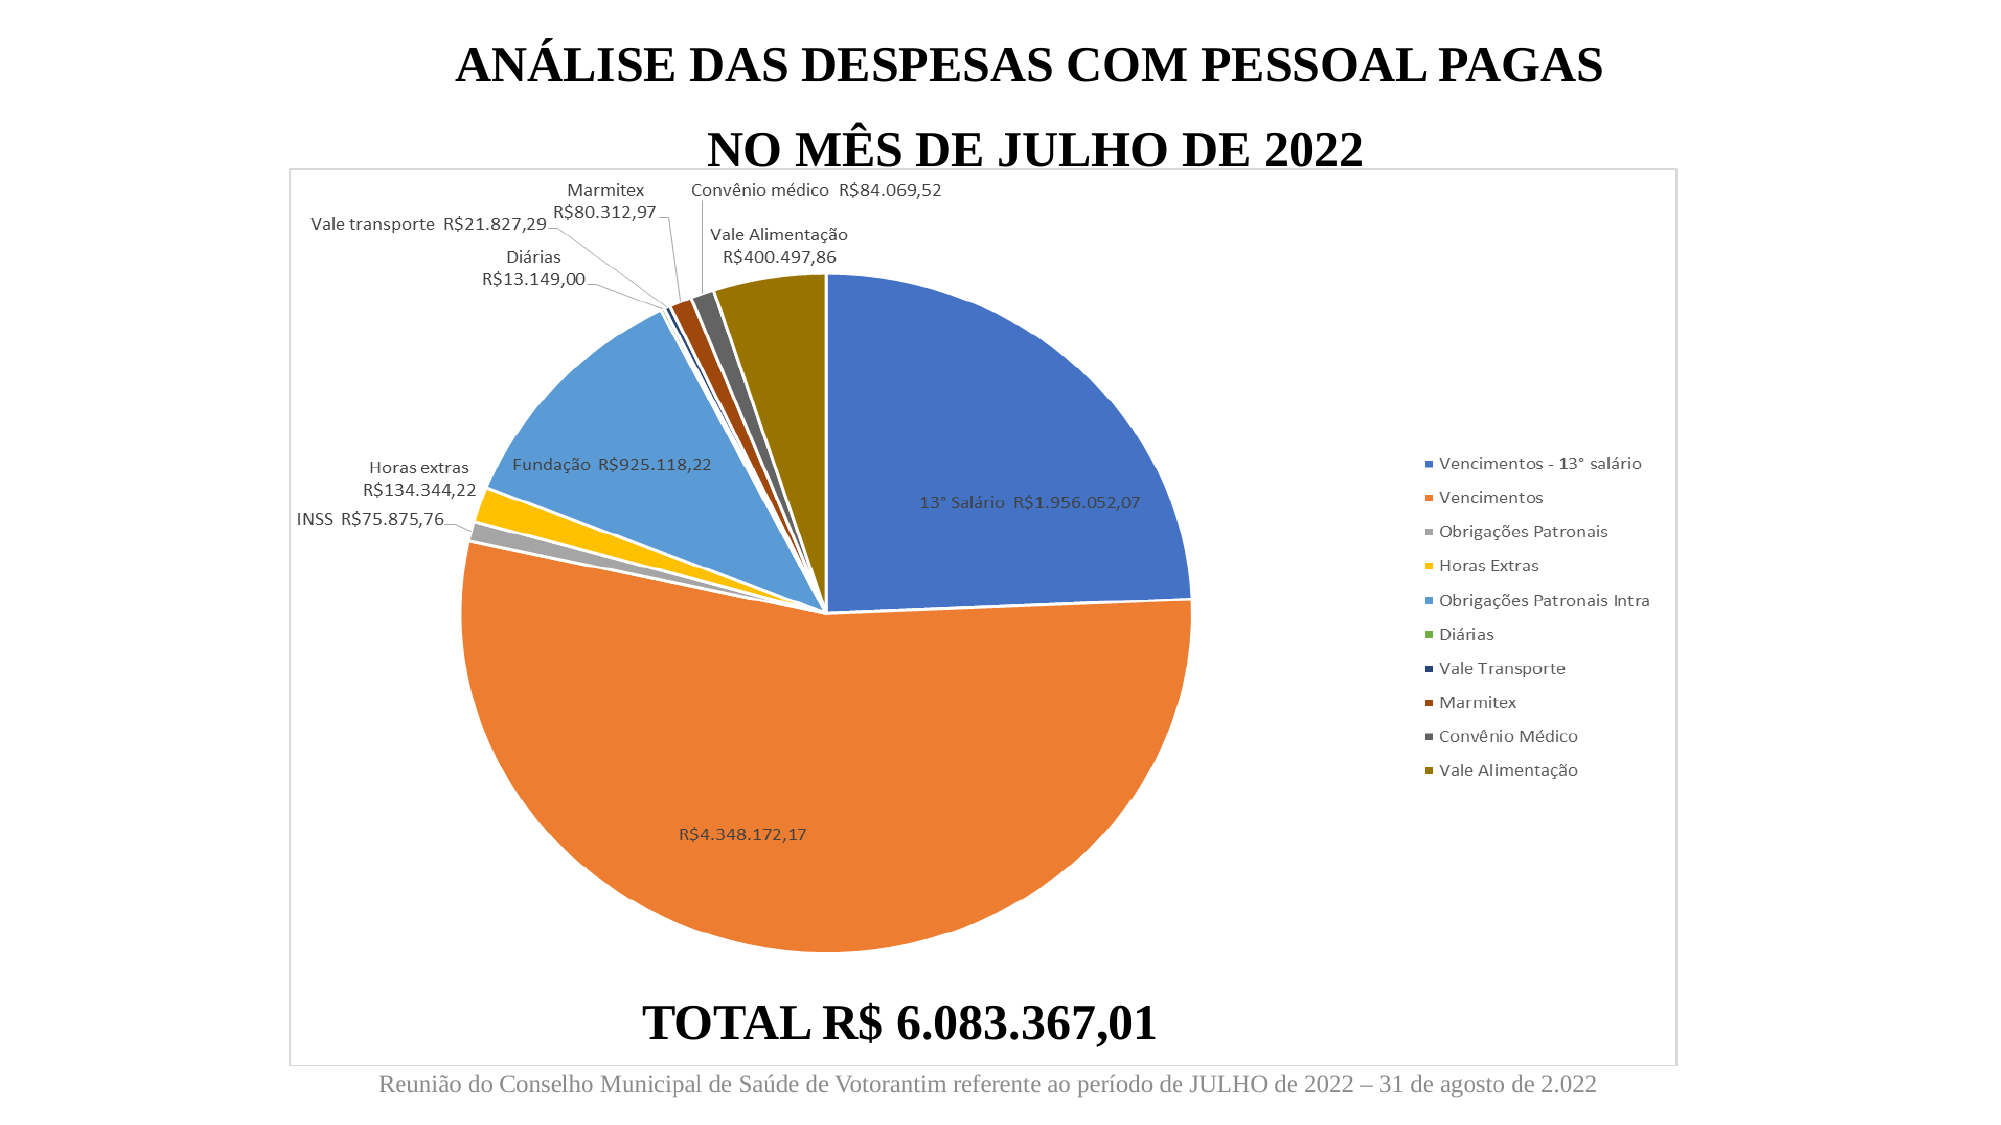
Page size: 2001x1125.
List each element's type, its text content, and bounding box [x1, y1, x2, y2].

footer Reunião do Conselho Municipal de Saúde de Votorantim referente ao período de JULHO de 2022 – 31 de agosto de 2.022 [337, 1066, 1653, 1119]
picture [289, 168, 1678, 1066]
text_box ANÁLISE DAS DESPESAS COM PESSOAL PAGAS NO MÊS DE JULHO DE 2022 [130, 24, 1948, 354]
